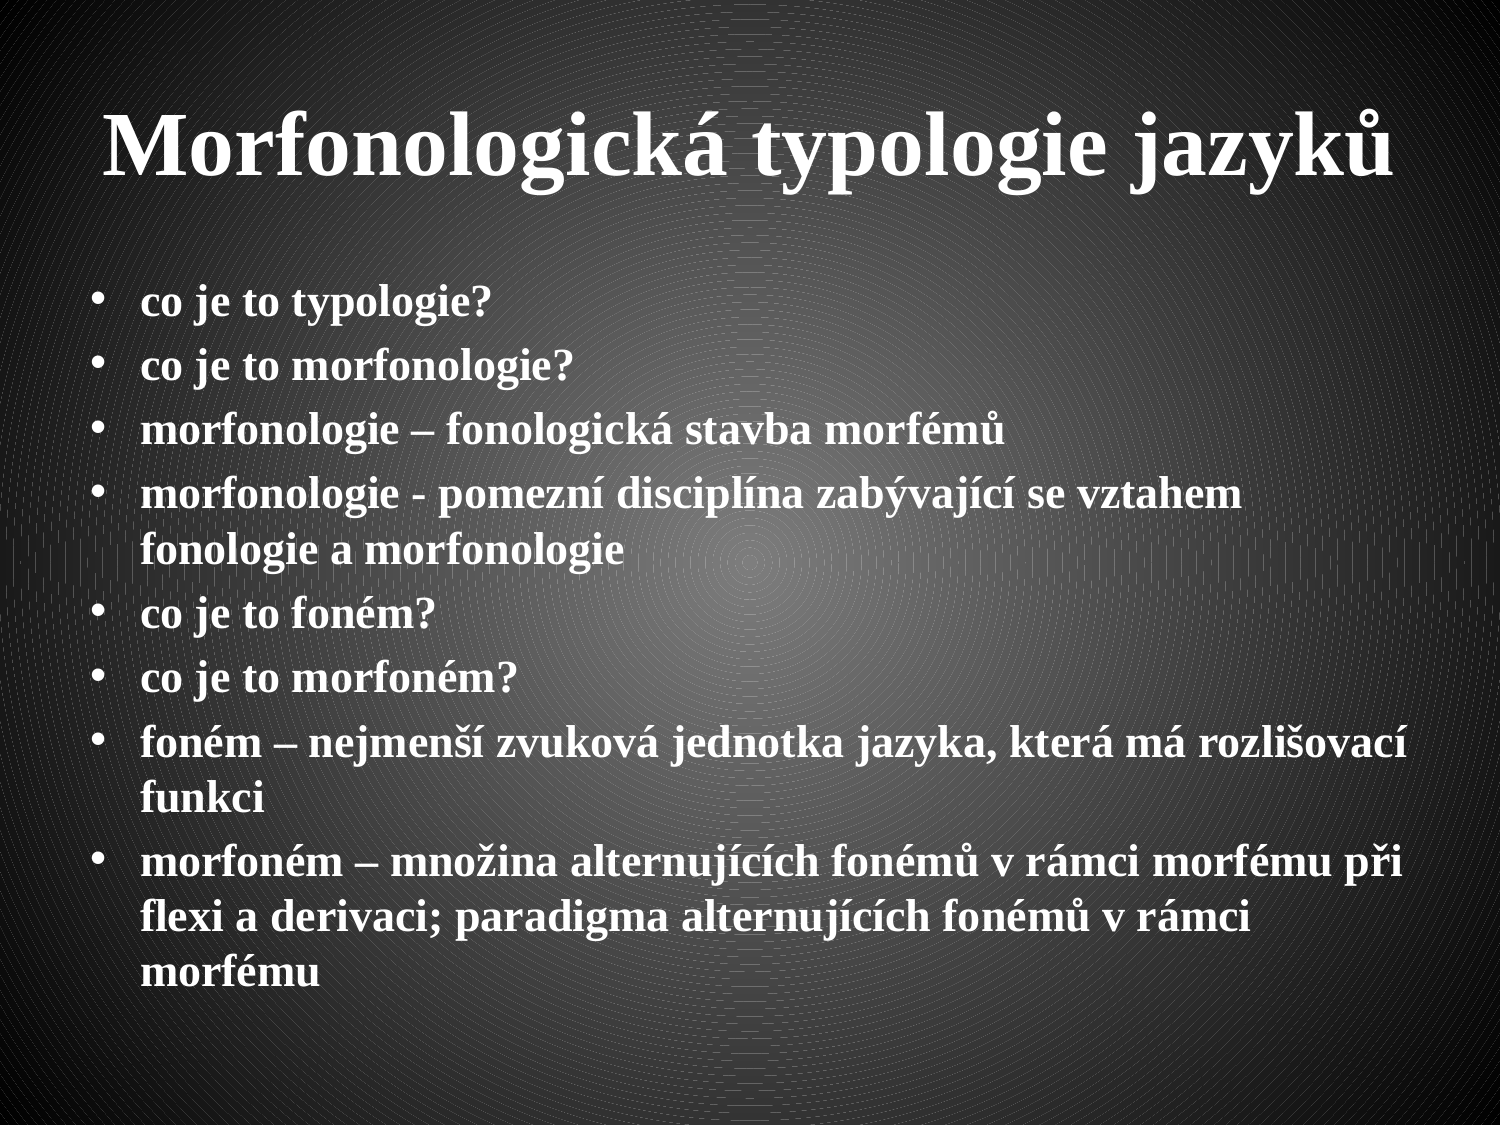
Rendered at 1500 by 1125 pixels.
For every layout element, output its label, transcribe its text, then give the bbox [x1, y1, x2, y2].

list co je to typologie? co je to morfonologie? morfonologie – fonologická stavba morfémů morfonologie - pomezní disciplína zabývající se vztahem fonologie a morfonologie co je to foném? co je to morfoném? foném – nejmenší zvuková jednotka jazyka, která má rozlišovací funkci morfoném – množina alternujících fonémů v rámci morfému při flexi a derivaci; paradigma alternujících fonémů v rámci morfému [75, 262, 1425, 1005]
title Morfonologická typologie jazyků [75, 45, 1425, 233]
